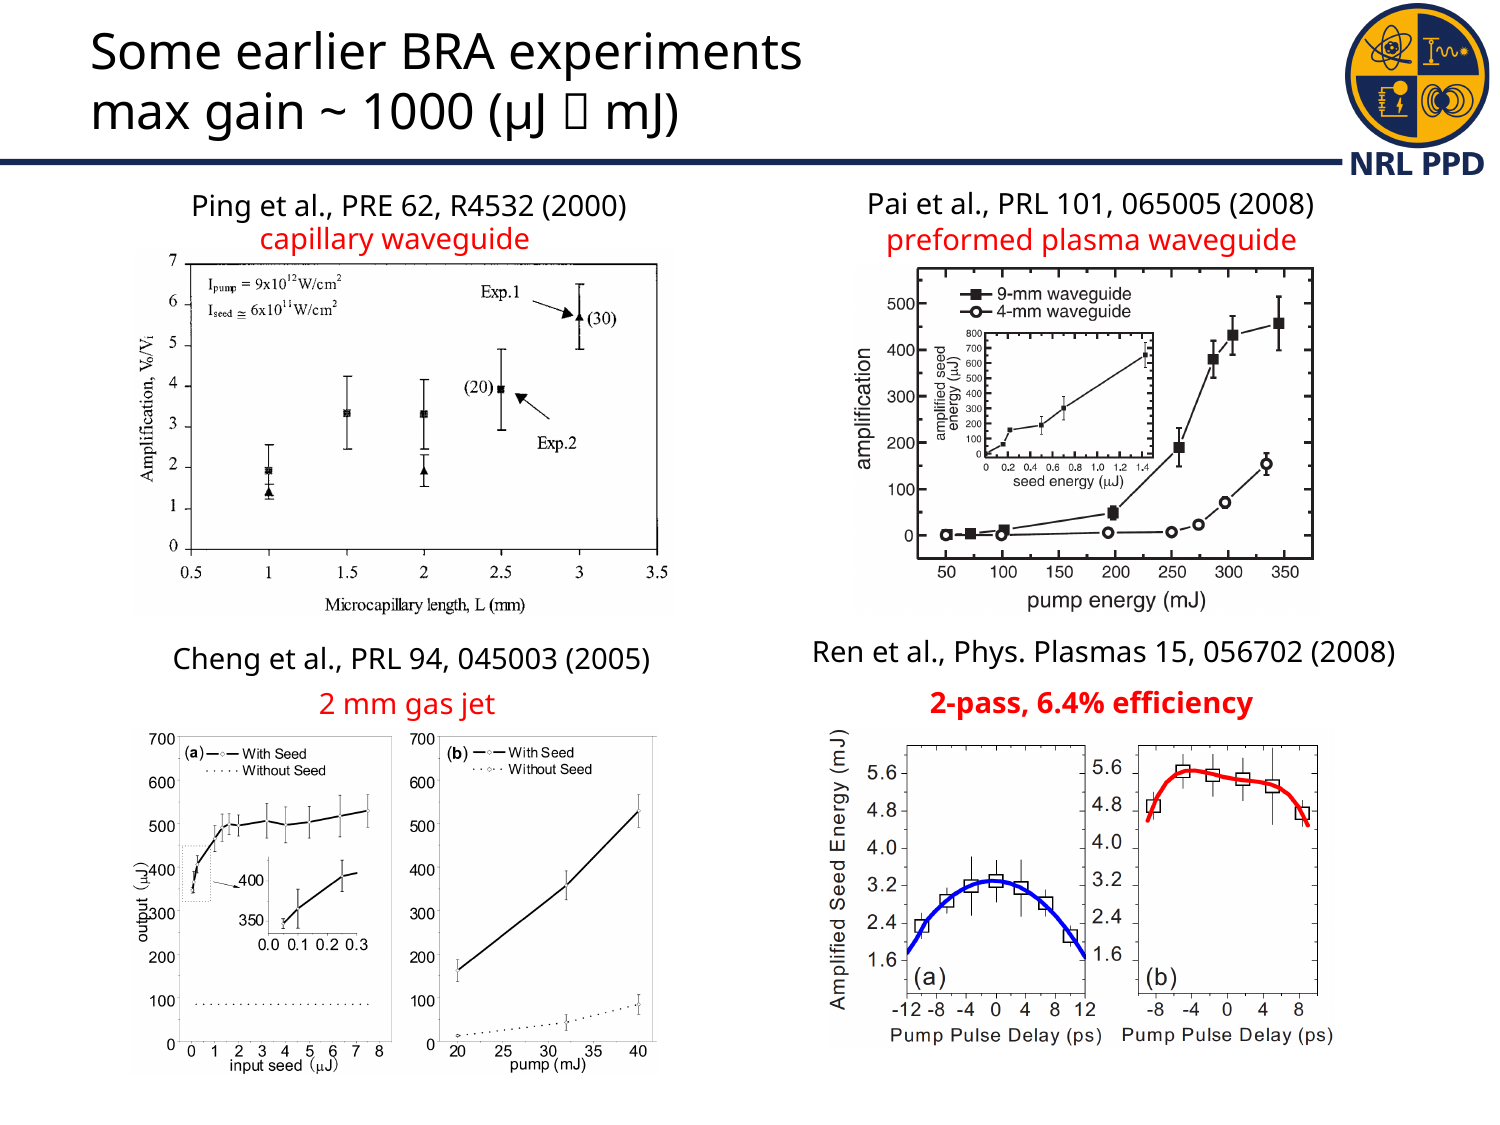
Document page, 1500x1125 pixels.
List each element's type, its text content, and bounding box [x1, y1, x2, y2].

title Some earlier BRA experiments max gain ~ 1000 (µJ  mJ) [75, 6, 1334, 153]
text_box 2 mm gas jet [303, 678, 511, 727]
text_box Cheng et al., PRL 94, 045003 (2005) [157, 633, 666, 683]
text_box Pai et al., PRL 101, 065005 (2008) [852, 177, 1330, 228]
text_box preformed plasma waveguide [871, 213, 1313, 262]
text_box Ping et al., PRE 62, R4532 (2000) [176, 179, 642, 230]
picture [852, 264, 1319, 616]
picture [1345, 3, 1490, 175]
text_box 2-pass, 6.4% efficiency [914, 677, 1269, 727]
picture [133, 249, 674, 616]
text_box capillary waveguide [244, 213, 545, 247]
picture [130, 728, 659, 1075]
text_box Ren et al., Phys. Plasmas 15, 056702 (2008) [797, 625, 1411, 676]
picture [828, 729, 1334, 1047]
